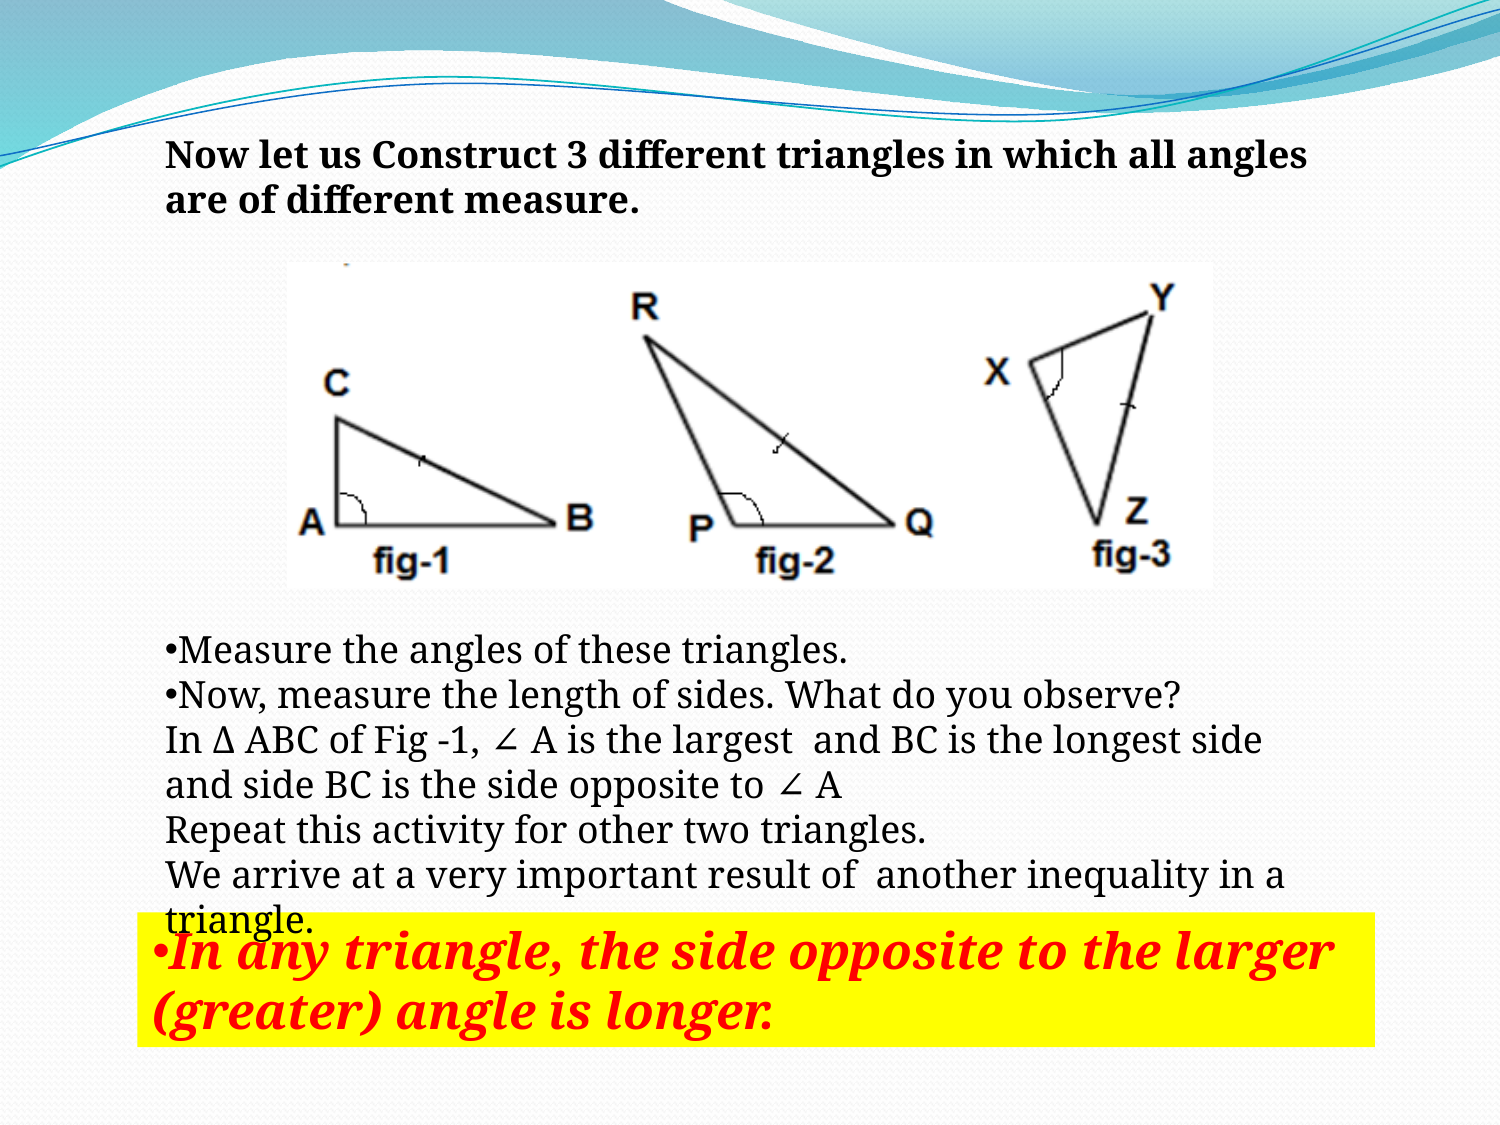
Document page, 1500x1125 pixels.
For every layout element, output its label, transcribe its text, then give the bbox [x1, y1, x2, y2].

text_box In any triangle, the side opposite to the larger (greater) angle is longer. [137, 912, 1375, 1048]
picture [287, 262, 1213, 588]
text_box Now let us Construct 3 different triangles in which all angles are of different measure. Measure the angles of these triangles. Now, measure the length of sides. What do you observe? In Δ ABC of Fig -1, ∠ A is the largest and BC is the longest side and side BC is the side opposite to ∠ A Repeat this activity for other two triangles. We arrive at a very important result of another inequality in a triangle. [150, 123, 1375, 948]
